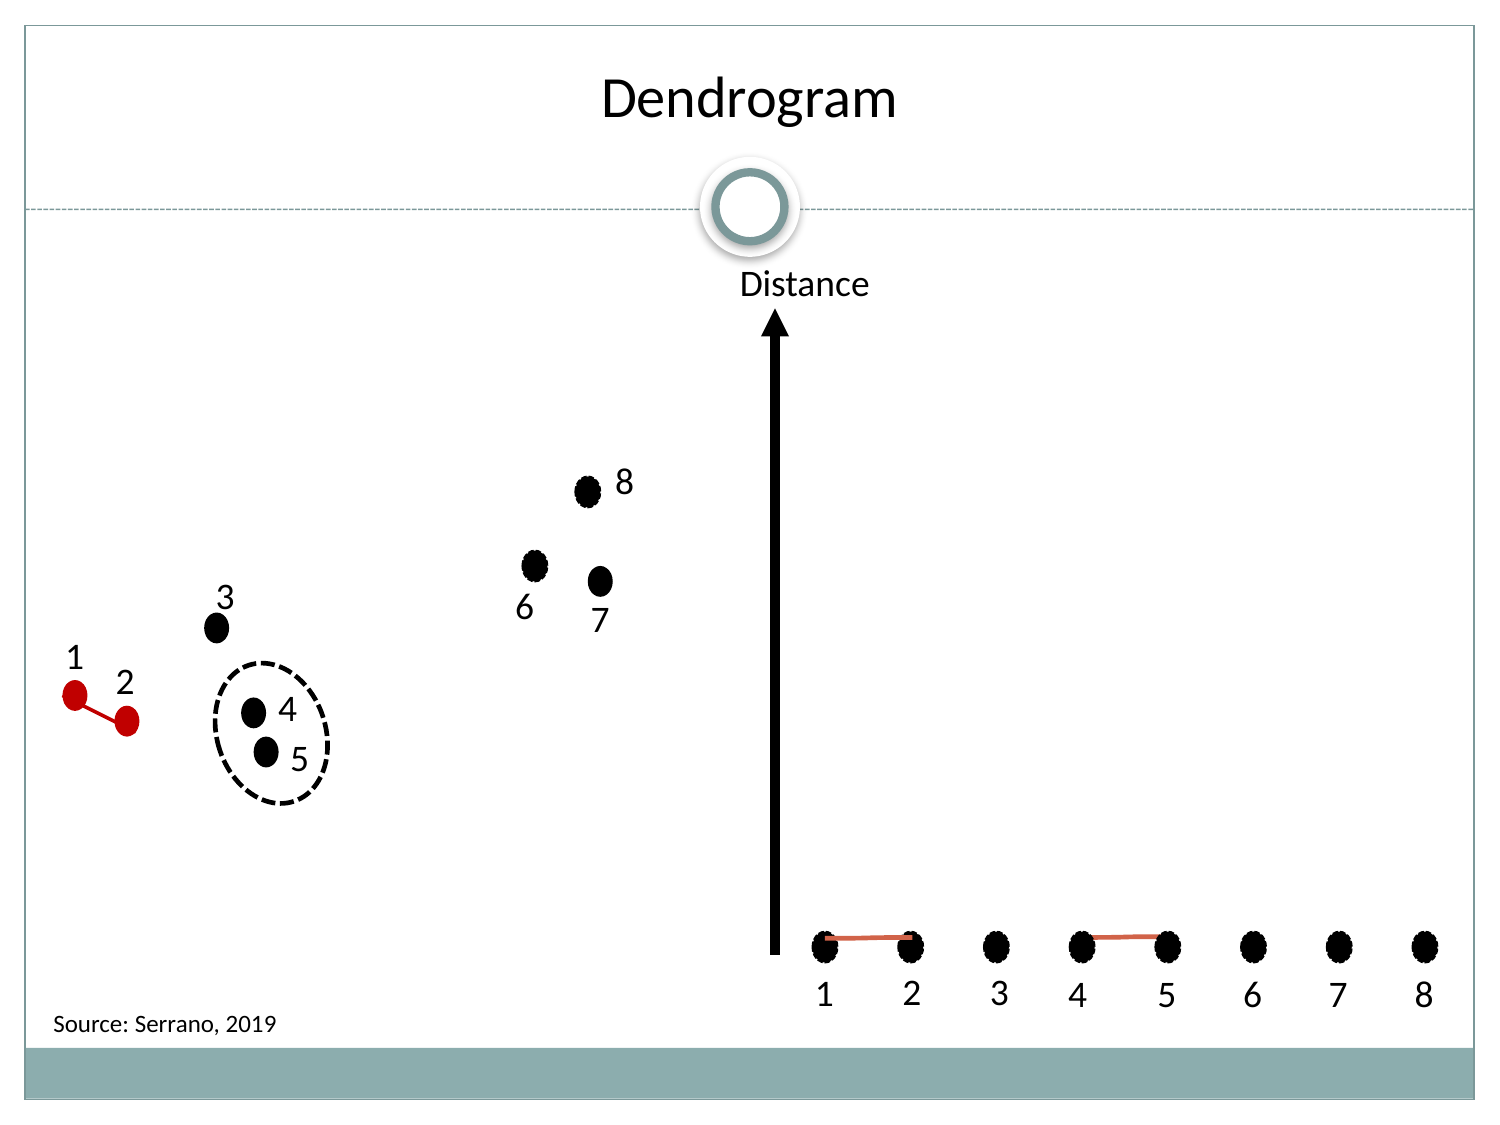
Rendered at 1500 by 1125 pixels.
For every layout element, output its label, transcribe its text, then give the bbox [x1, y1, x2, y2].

text_box [1325, 930, 1353, 957]
text_box [521, 549, 549, 574]
text_box 1 [50, 624, 100, 685]
text_box Distance [725, 251, 1082, 312]
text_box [799, 960, 1459, 1024]
text_box v [574, 475, 600, 509]
text_box [586, 565, 614, 587]
text_box 3 [200, 564, 250, 625]
text_box [982, 930, 1010, 957]
text_box [1411, 930, 1439, 957]
text_box [1154, 930, 1182, 957]
text_box [811, 930, 839, 957]
text_box 5 [316, 772, 325, 787]
text_box 8 [600, 449, 650, 510]
text_box 6 [500, 574, 550, 635]
text_box 7 [575, 587, 625, 648]
text_box Source: Serrano, 2019 [38, 999, 293, 1045]
text_box [203, 625, 231, 645]
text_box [62, 695, 136, 733]
title Dendrogram [49, 12, 1450, 137]
text_box [897, 930, 925, 957]
text_box [61, 685, 89, 694]
text_box [1240, 930, 1267, 957]
text_box 4 [299, 676, 313, 693]
text_box [1068, 930, 1096, 957]
text_box [214, 662, 329, 805]
text_box 2 [100, 649, 150, 710]
